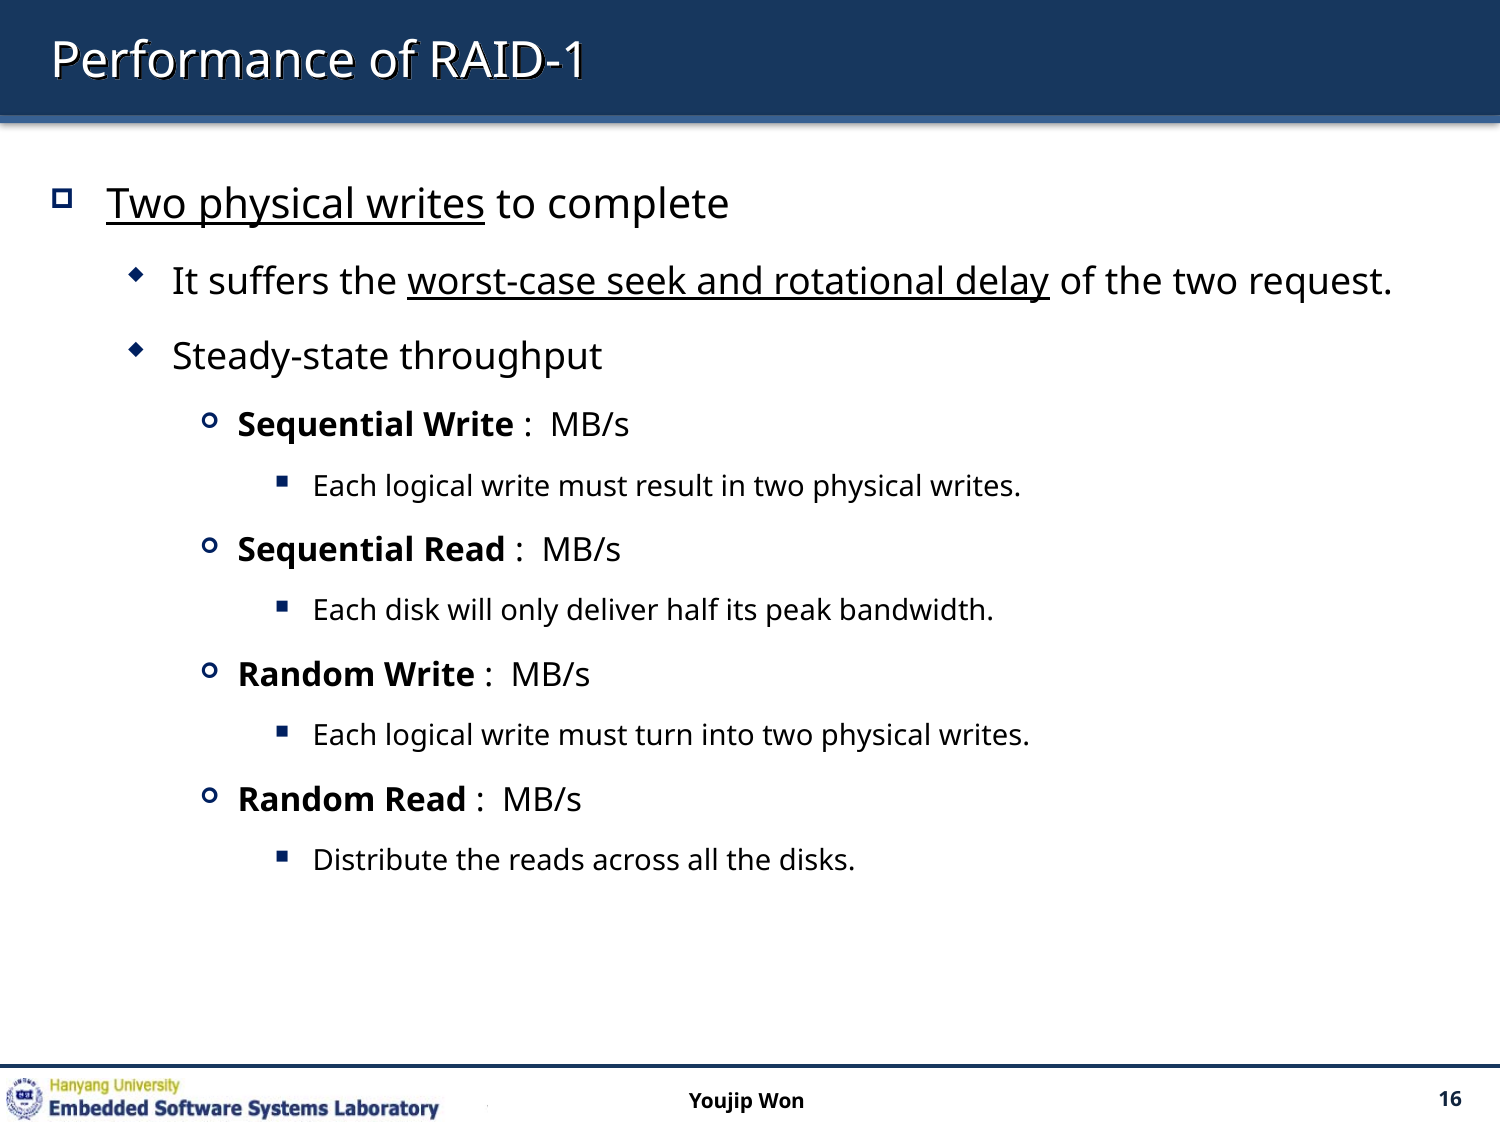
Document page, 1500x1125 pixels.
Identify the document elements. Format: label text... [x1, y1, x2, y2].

slide_number 16 [1306, 1081, 1483, 1118]
title Performance of RAID-1 [34, 8, 1477, 106]
picture [6, 1078, 488, 1122]
footer Youjip Won [497, 1079, 997, 1117]
